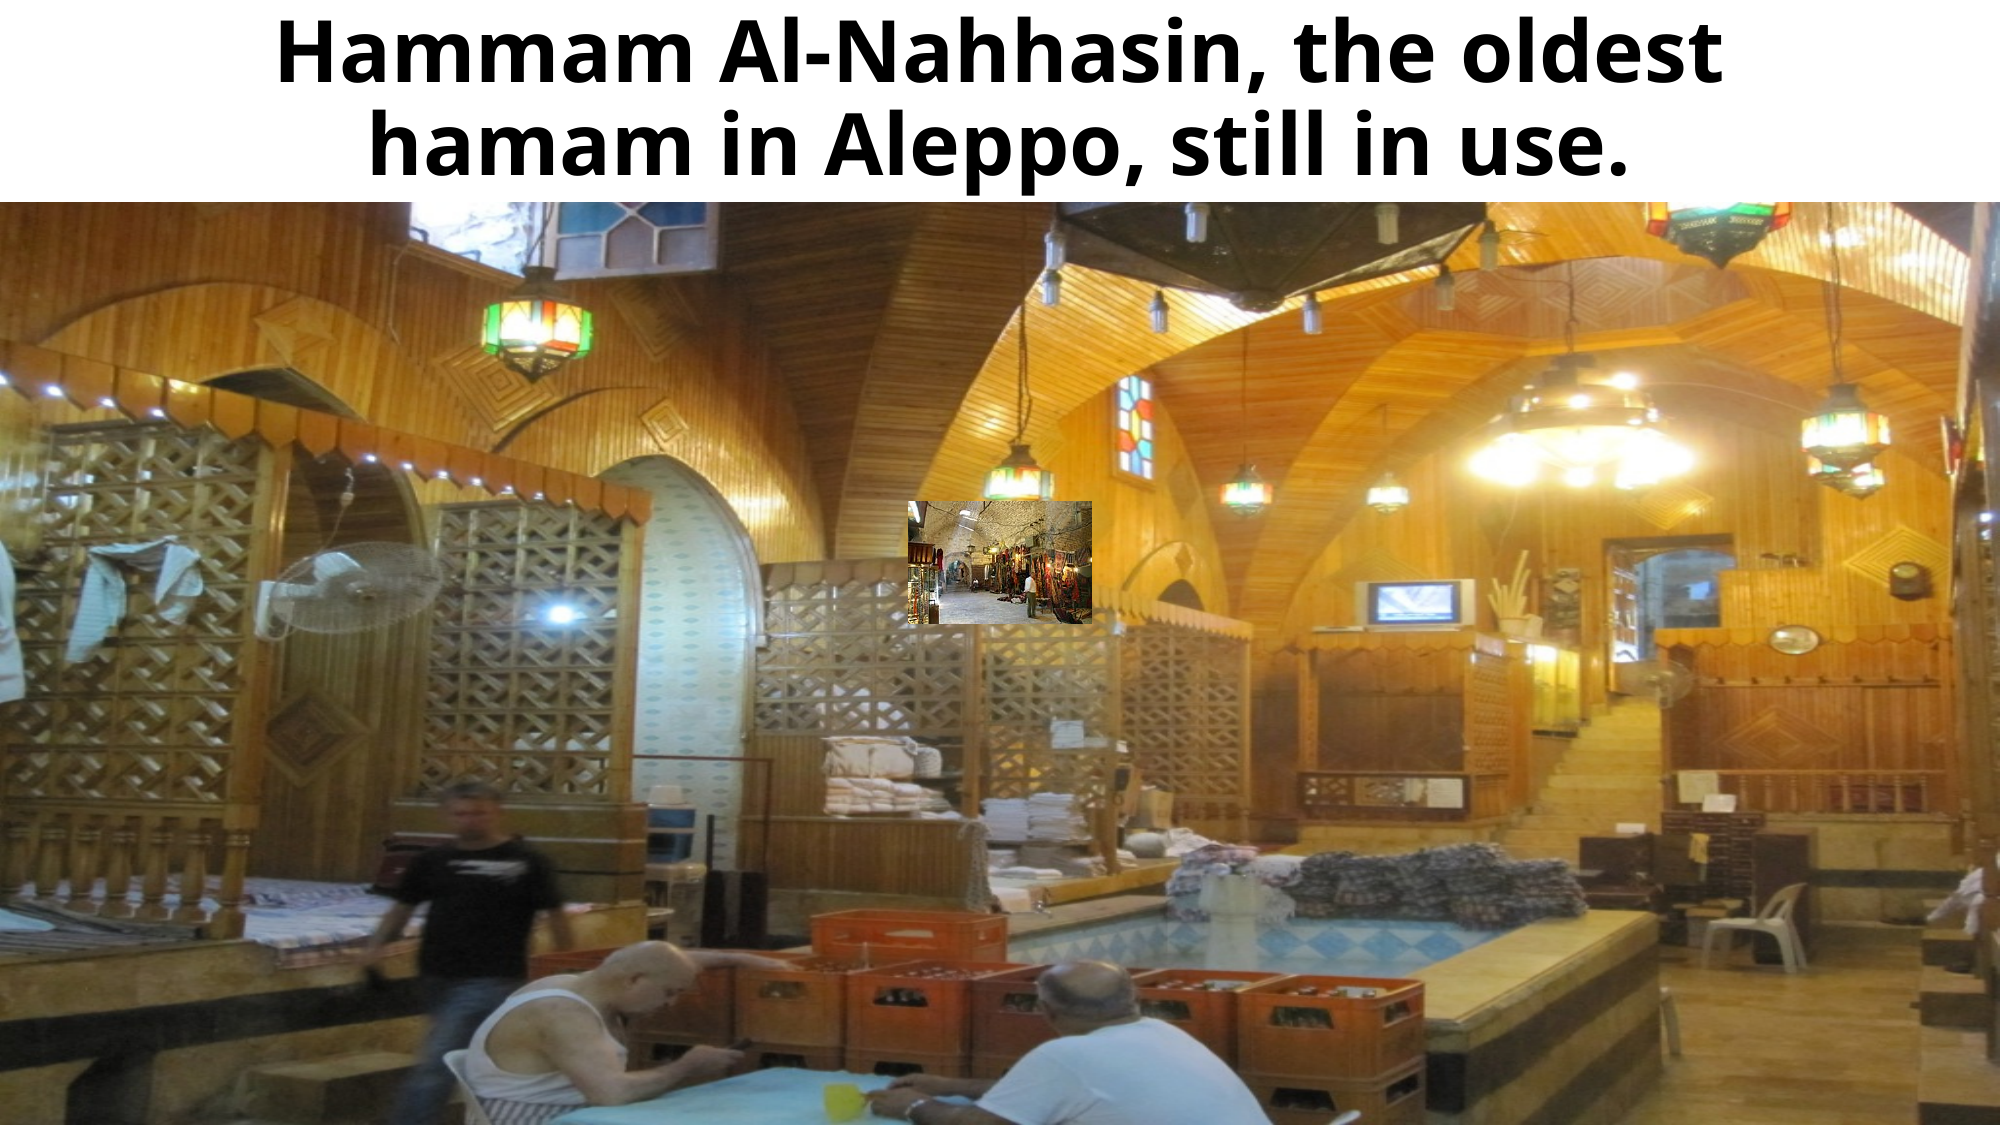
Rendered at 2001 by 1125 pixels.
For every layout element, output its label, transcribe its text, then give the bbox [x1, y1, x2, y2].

picture [908, 501, 1092, 624]
title Hammam Al-Nahhasin, the oldest hamam in Aleppo, still in use. [137, 0, 1863, 202]
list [0, 202, 2000, 1125]
